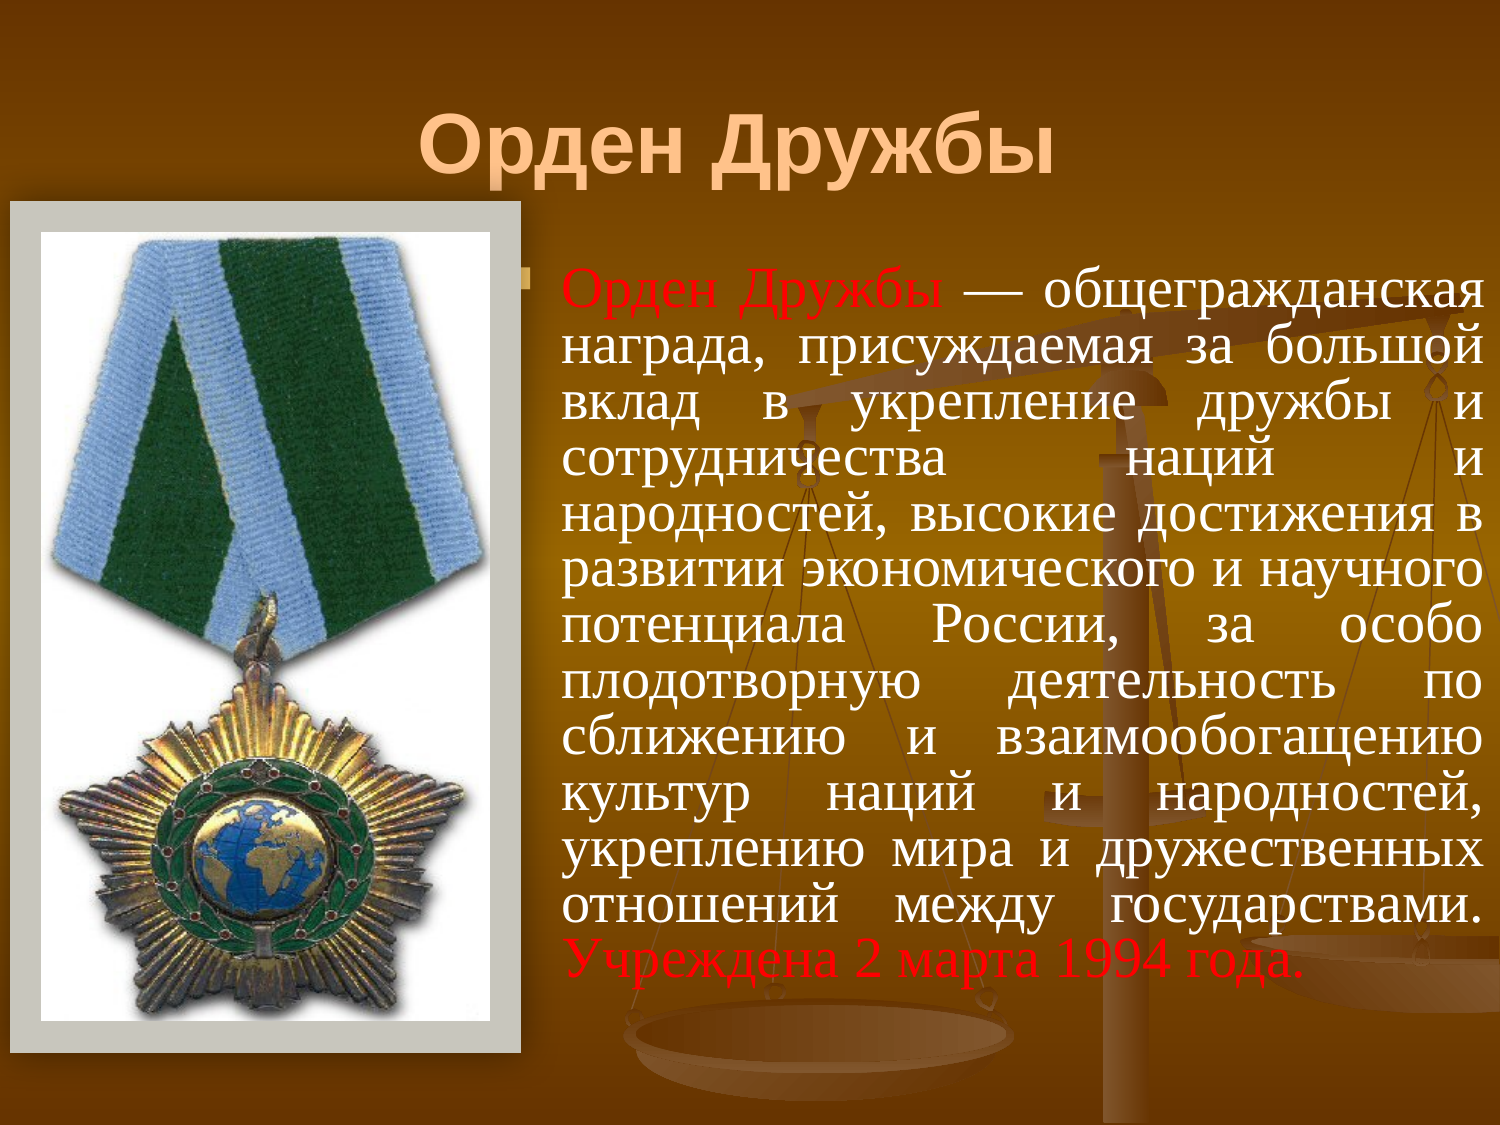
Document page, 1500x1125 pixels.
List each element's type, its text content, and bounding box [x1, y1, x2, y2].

list Орден Дружбы — общегражданская награда, присуждаемая за большой вклад в укрепление дружбы и сотрудничества наций и народностей, высокие достижения в развитии экономического и научного потенциала России, за особо плодотворную деятельность по сближению и взаимообогащению культур наций и народностей, укреплению мира и дружественных отношений между государствами. Учреждена 2 марта 1994 года. [550, 255, 1500, 999]
title Орден Дружбы [74, 44, 1426, 233]
picture [41, 231, 491, 1022]
